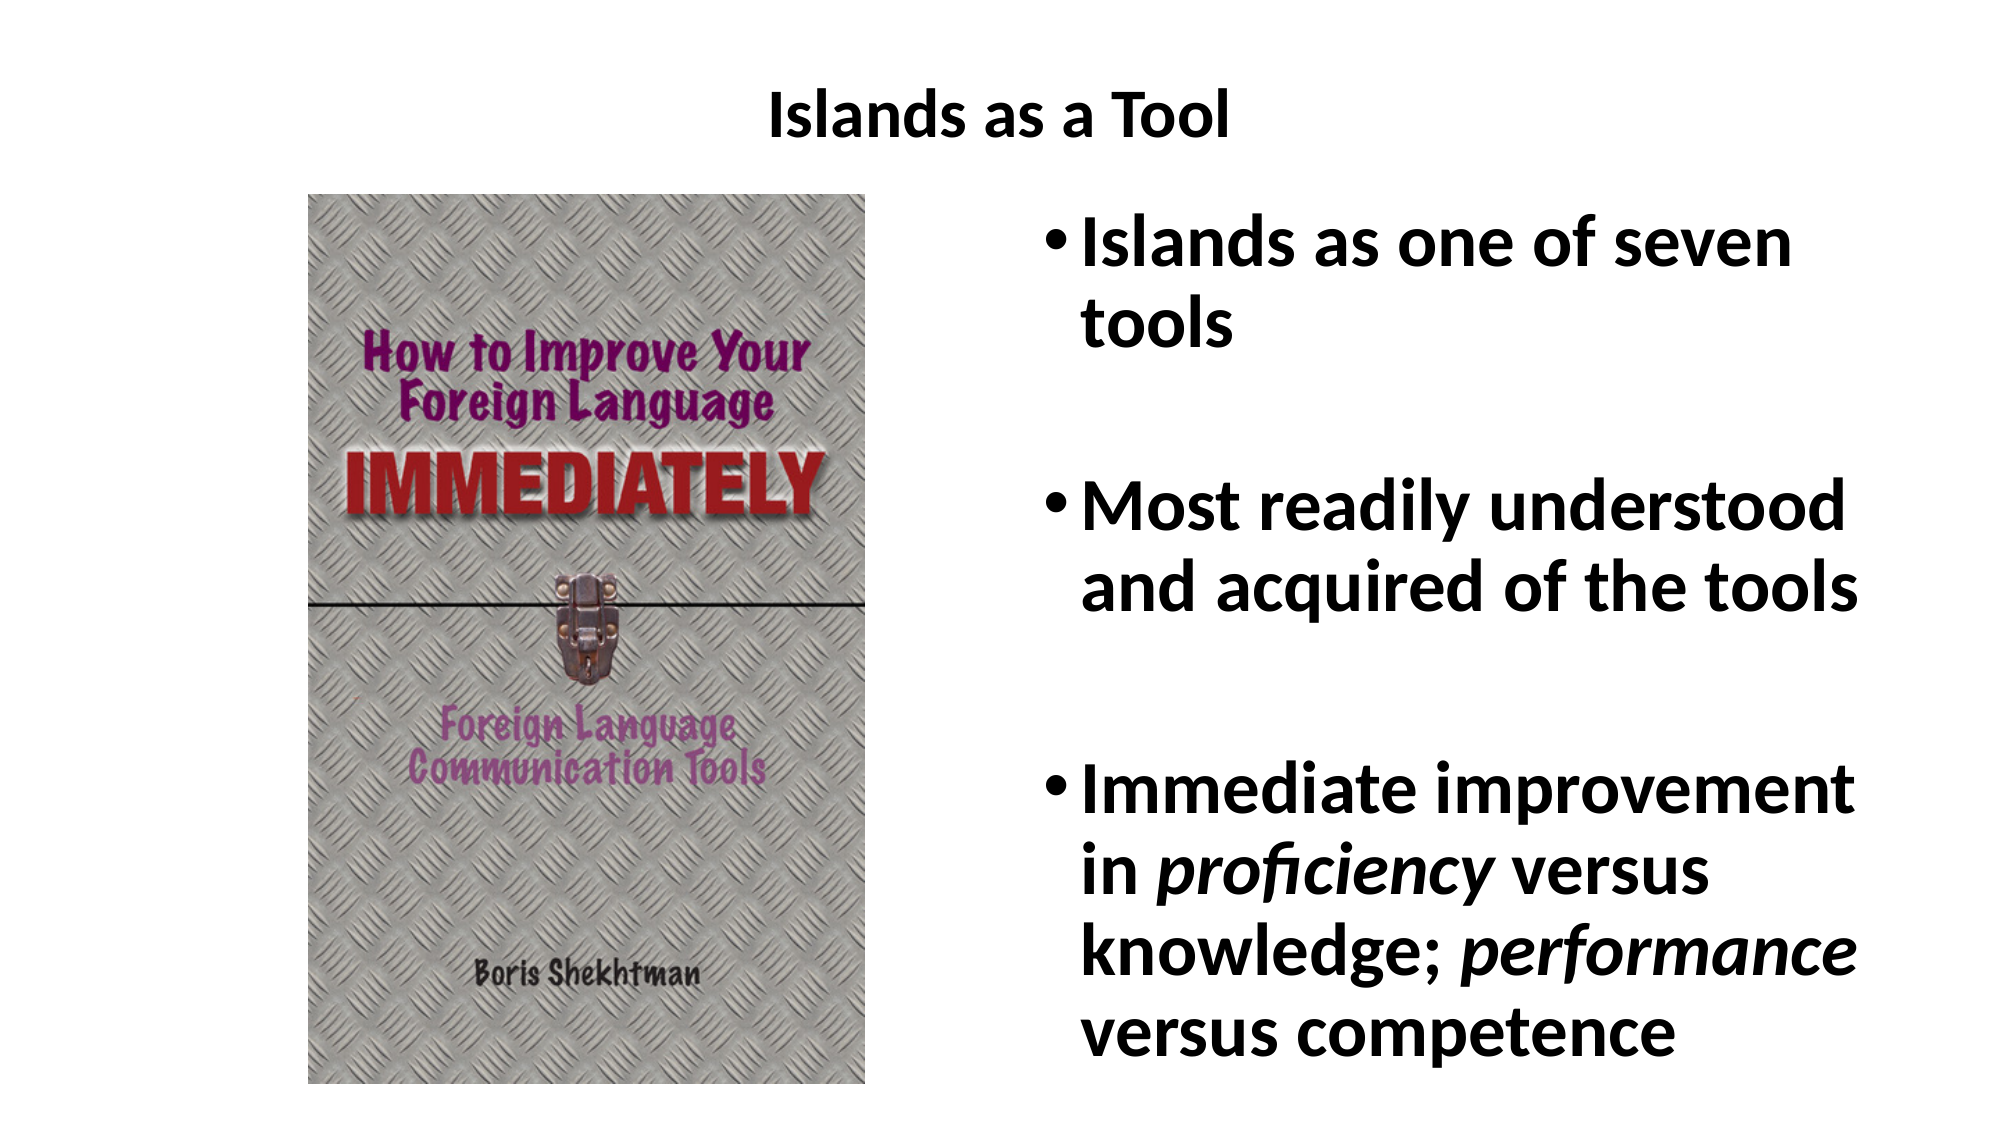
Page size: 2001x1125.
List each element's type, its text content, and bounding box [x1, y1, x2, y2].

list Islands as one of seven tools Most readily understood and acquired of the tools Immediate improvement in proficiency versus knowledge; performance versus competence [428, 194, 1947, 1118]
title Islands as a Tool [137, 59, 1863, 160]
picture [308, 194, 866, 1084]
